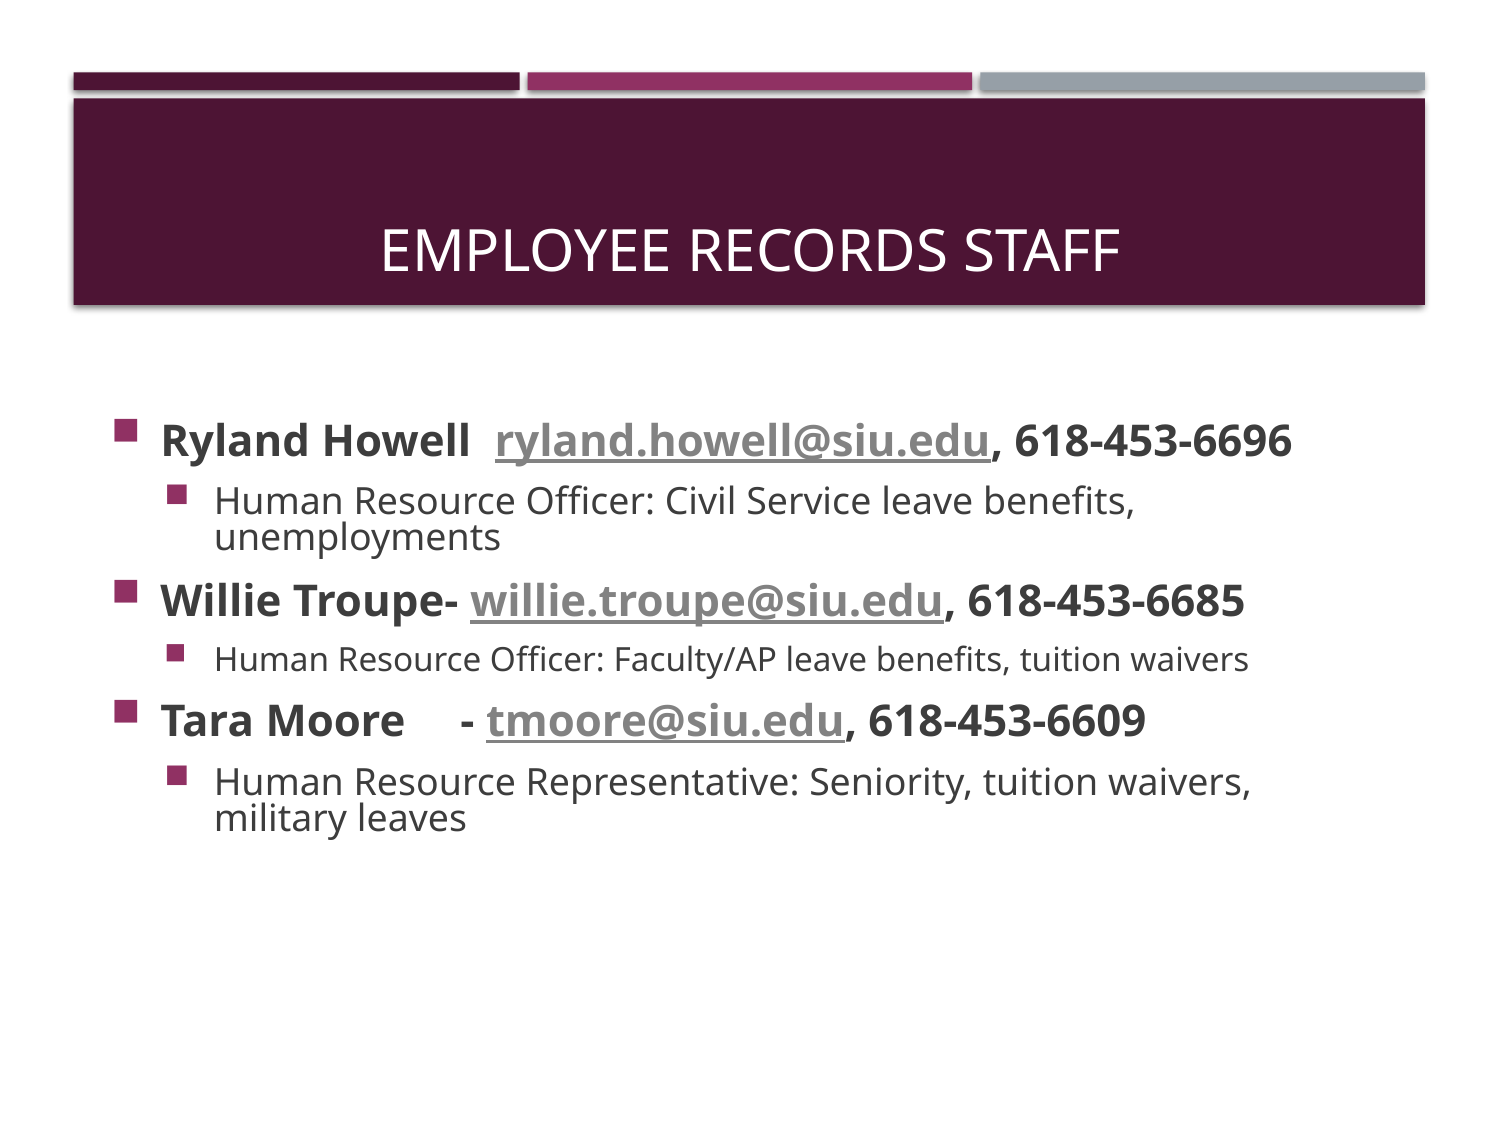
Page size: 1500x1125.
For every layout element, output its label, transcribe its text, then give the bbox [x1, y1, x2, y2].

list Ryland Howell ryland.howell@siu.edu, 618-453-6696 Human Resource Officer: Civil Service leave benefits, unemployments Willie Troupe- willie.troupe@siu.edu, 618-453-6685 Human Resource Officer: Faculty/AP leave benefits, tuition waivers Tara Moore - tmoore@siu.edu, 618-453-6609 Human Resource Representative: Seniority, tuition waivers, military leaves [95, 365, 1406, 962]
title Employee Records Staff [95, 112, 1406, 291]
